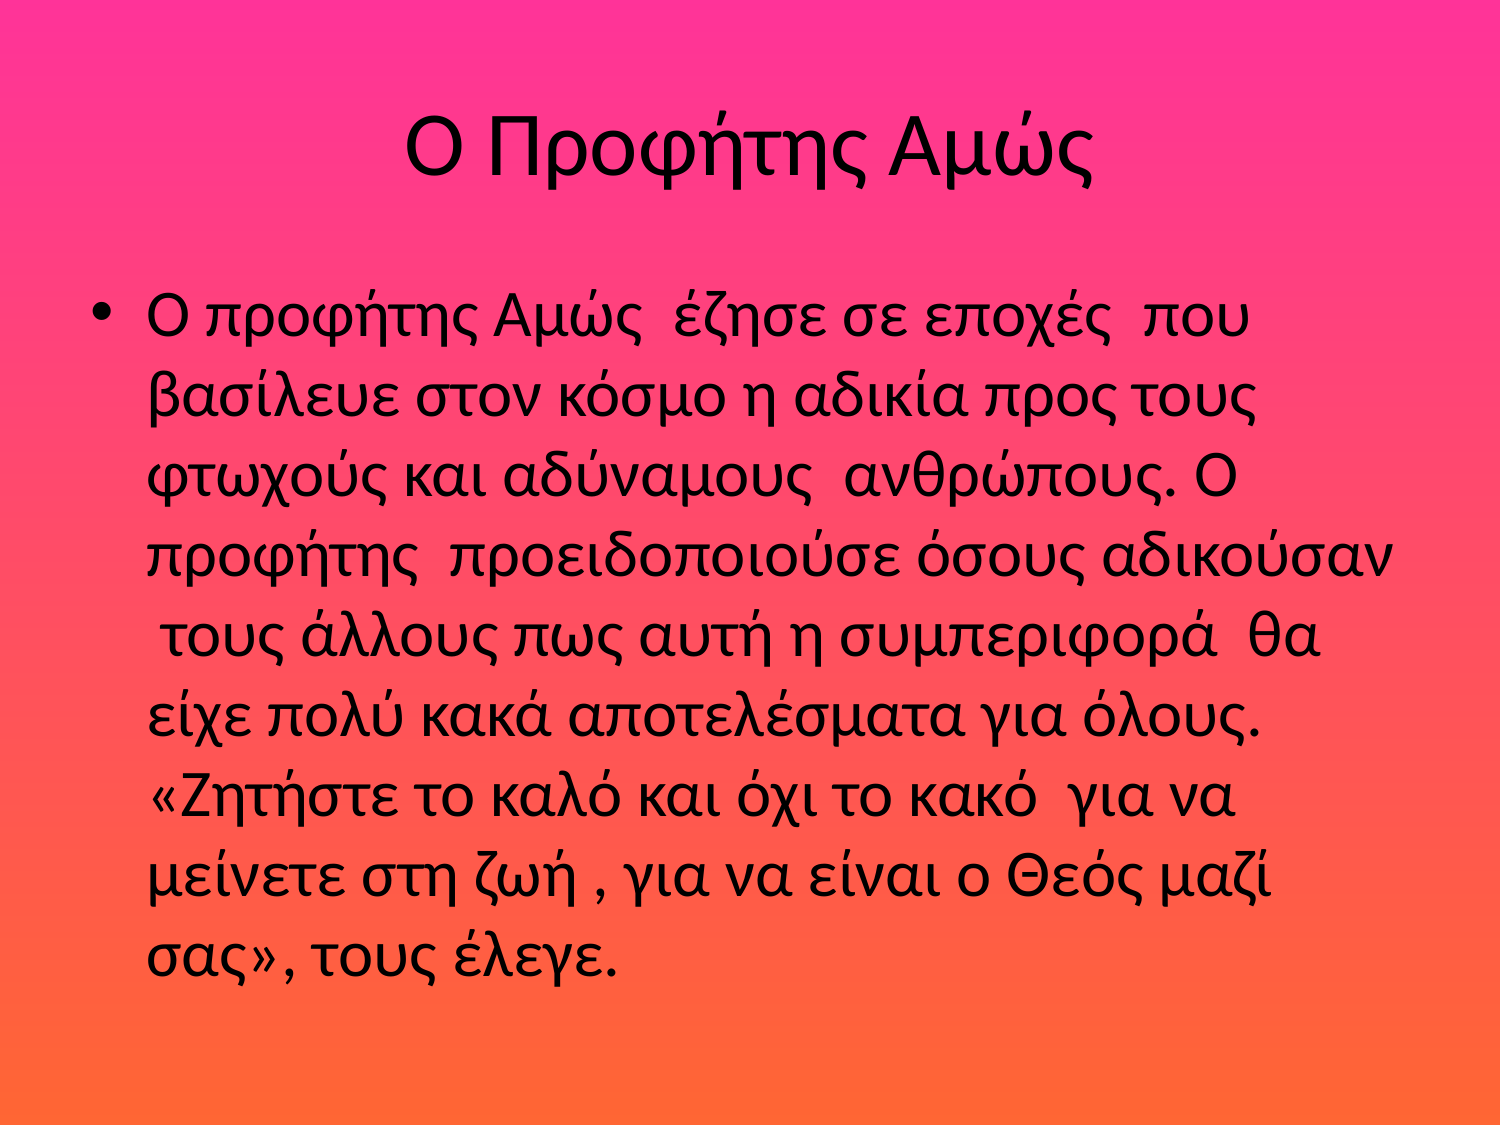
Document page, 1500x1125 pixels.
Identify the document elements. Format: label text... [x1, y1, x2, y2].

title Ο Προφήτης Αμώς [75, 45, 1425, 233]
list Ο προφήτης Αμώς έζησε σε εποχές που βασίλευε στον κόσμο η αδικία προς τους φτωχούς και αδύναμους ανθρώπους. Ο προφήτης προειδοποιούσε όσους αδικούσαν τους άλλους πως αυτή η συμπεριφορά θα είχε πολύ κακά αποτελέσματα για όλους. «Ζητήστε το καλό και όχι το κακό για να μείνετε στη ζωή , για να είναι ο Θεός μαζί σας», τους έλεγε. [75, 262, 1425, 1005]
